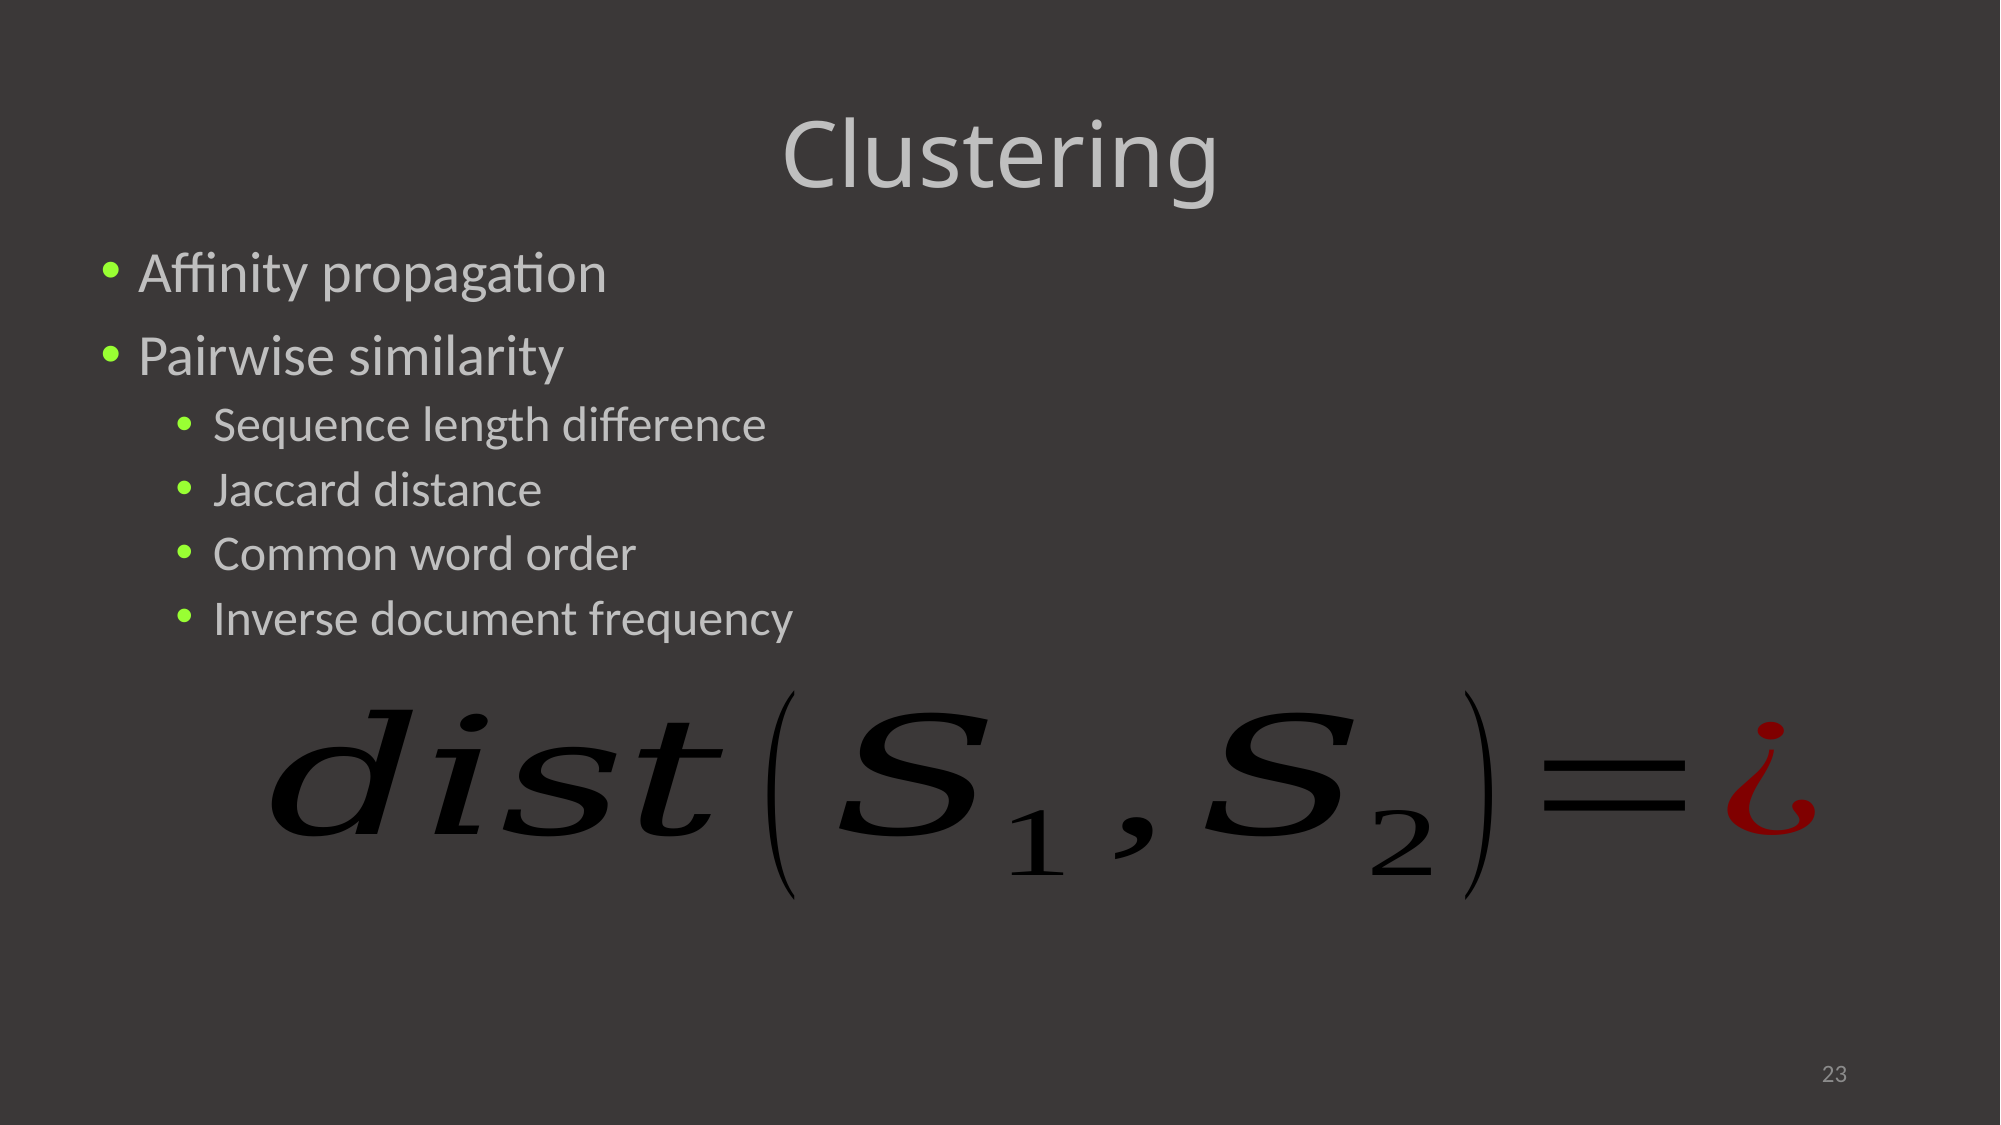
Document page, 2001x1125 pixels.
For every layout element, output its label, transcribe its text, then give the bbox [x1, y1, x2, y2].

slide_number 23 [1412, 1042, 1863, 1103]
title Clustering [85, 82, 1917, 234]
list Affinity propagation Pairwise similarity Sequence length difference Jaccard distance Common word order Inverse document frequency [85, 234, 2000, 1125]
